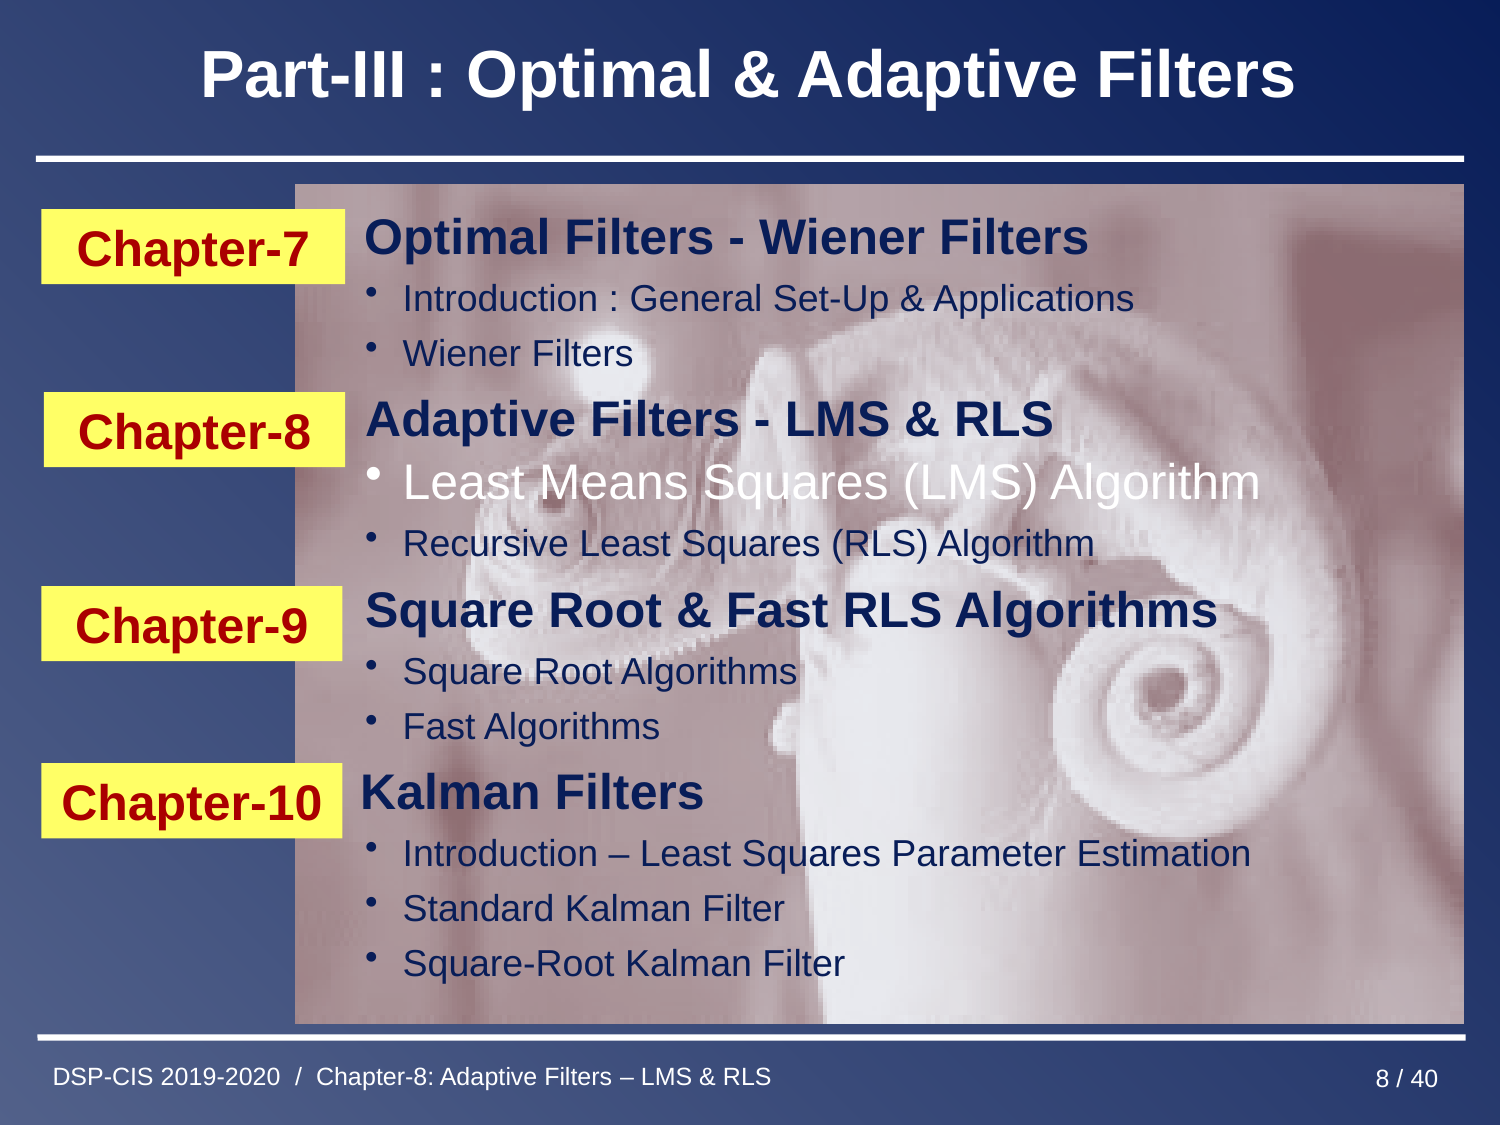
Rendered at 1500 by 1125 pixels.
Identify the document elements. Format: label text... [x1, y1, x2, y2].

picture [295, 184, 1464, 1024]
text_box Chapter-8 [43, 392, 289, 468]
text_box Chapter-7 [41, 209, 289, 285]
text_box Chapter-10 [41, 763, 289, 839]
text_box Chapter-9 [41, 586, 289, 662]
list Optimal Filters - Wiener Filters Introduction : General Set-Up & Applications Wiener Filters Adaptive Filters - LMS & RLS Least Means Squares (LMS) Algorithm Recursive Least Squares (RLS) Algorithm Square Root & Fast RLS Algorithms Square Root Algorithms Fast Algorithms Kalman Filters Introduction – Least Squares Parameter Estimation Standard Kalman Filter Square-Root Kalman Filter [50, 220, 1477, 1043]
title Part-III : Optimal & Adaptive Filters [47, 15, 1450, 144]
